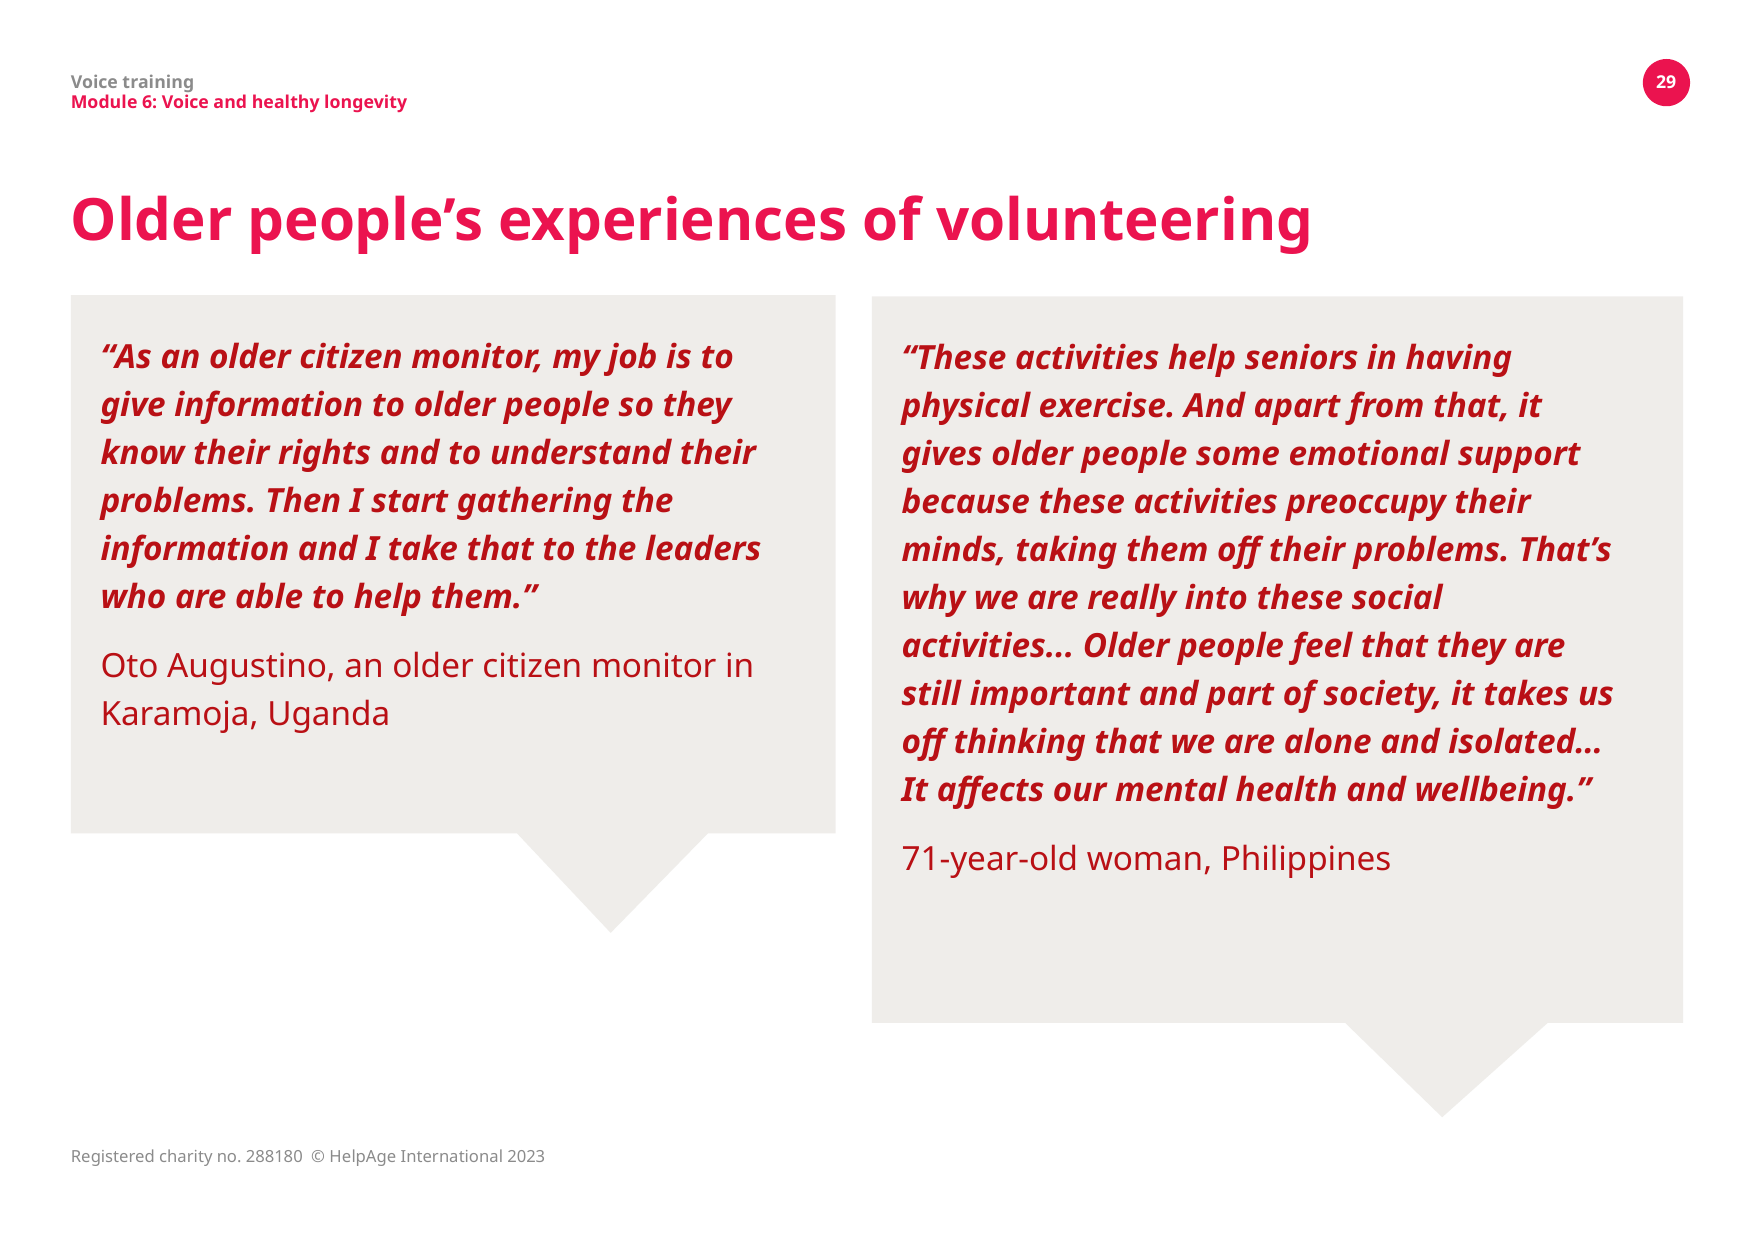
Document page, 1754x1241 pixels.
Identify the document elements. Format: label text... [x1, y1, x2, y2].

footer Voice training Module 6: Voice and healthy longevity [70, 70, 840, 138]
text_box “As an older citizen monitor, my job is to give information to older people so they know their rights and to understand their problems. Then I start gathering the information and I take that to the leaders who are able to help them.” Oto Augustino, an older citizen monitor in Karamoja, Uganda [98, 327, 790, 809]
text_box [870, 295, 1685, 1119]
slide_number 29 [1642, 71, 1690, 105]
title Older people’s experiences of volunteering [70, 182, 1619, 298]
text_box “These activities help seniors in having physical exercise. And apart from that, it gives older people some emotional support because these activities preoccupy their minds, taking them off their problems. That’s why we are really into these social activities... Older people feel that they are still important and part of society, it takes us off thinking that we are alone and isolated… It affects our mental health and wellbeing.” 71-year-old woman, Philippines [899, 328, 1622, 584]
text_box [69, 294, 837, 935]
